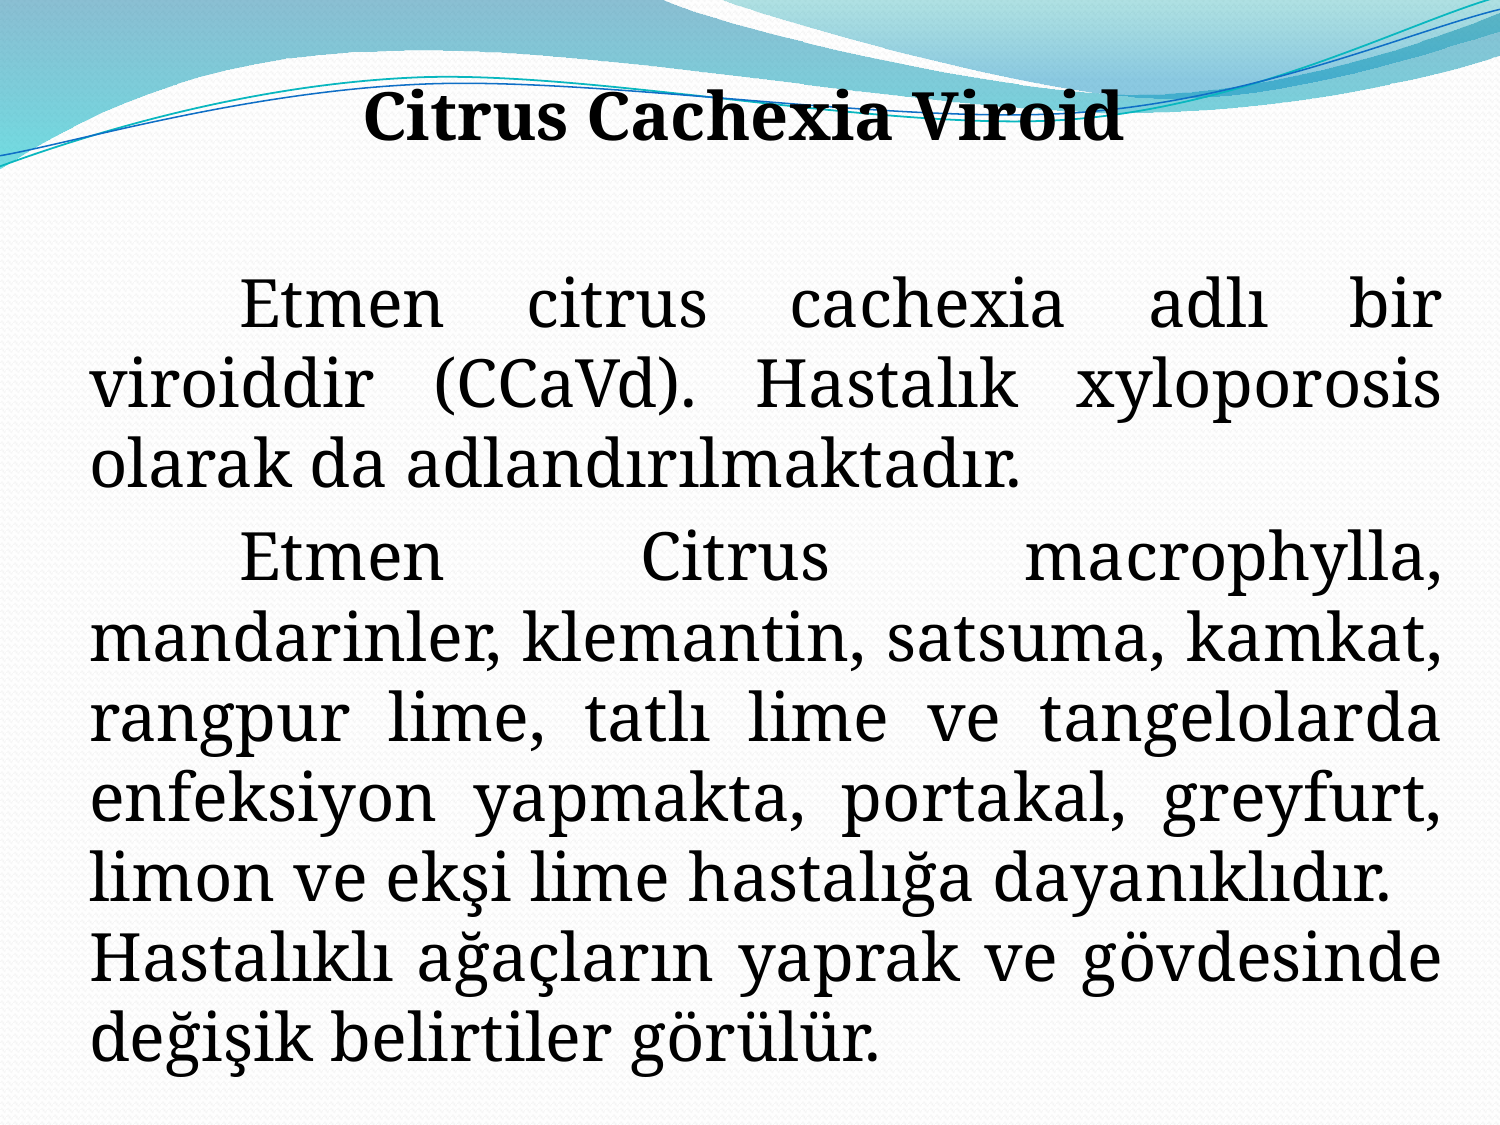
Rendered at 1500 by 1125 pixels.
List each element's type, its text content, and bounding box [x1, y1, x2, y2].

list Citrus Cachexia Viroid Etmen citrus cachexia adlı bir viroiddir (CCaVd). Hastalık xyloporosis olarak da adlandırılmaktadır. Etmen Citrus macrophylla, mandarinler, klemantin, satsuma, kamkat, rangpur lime, tatlı lime ve tangelolarda enfeksiyon yapmakta, portakal, greyfurt, limon ve ekşi lime hastalığa dayanıklıdır. Hastalıklı ağaçların yaprak ve gövdesinde değişik belirtiler görülür. [29, 66, 1459, 1083]
